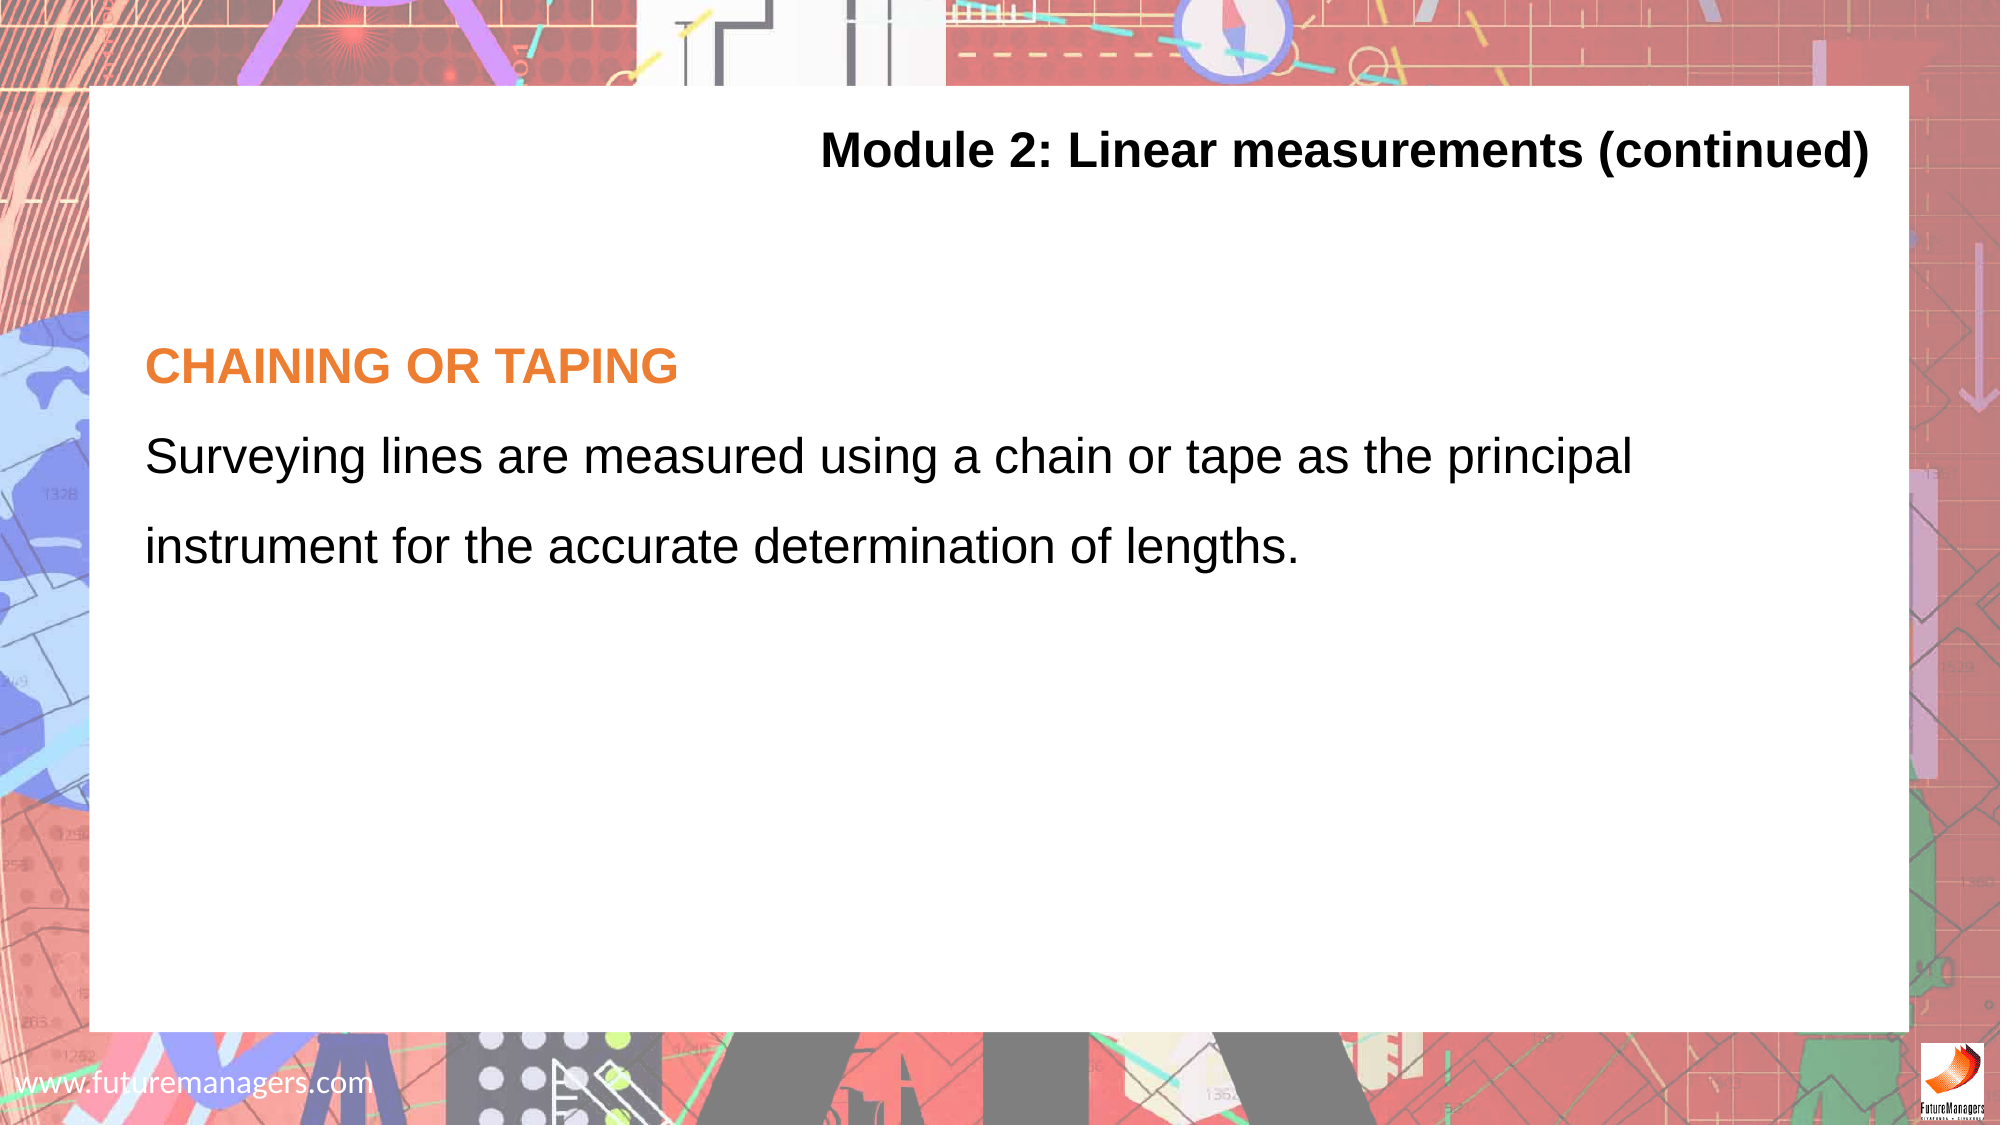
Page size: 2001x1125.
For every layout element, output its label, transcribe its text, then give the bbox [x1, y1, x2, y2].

text_box www.futuremanagers.com [0, 1052, 1447, 1108]
text_box CHAINING OR TAPING Surveying lines are measured using a chain or tape as the principal instrument for the accurate determination of lengths. [130, 295, 1869, 581]
text_box [88, 85, 1910, 1033]
picture [1921, 1043, 1984, 1120]
text_box Module 2: Linear measurements (continued) [109, 109, 1886, 185]
